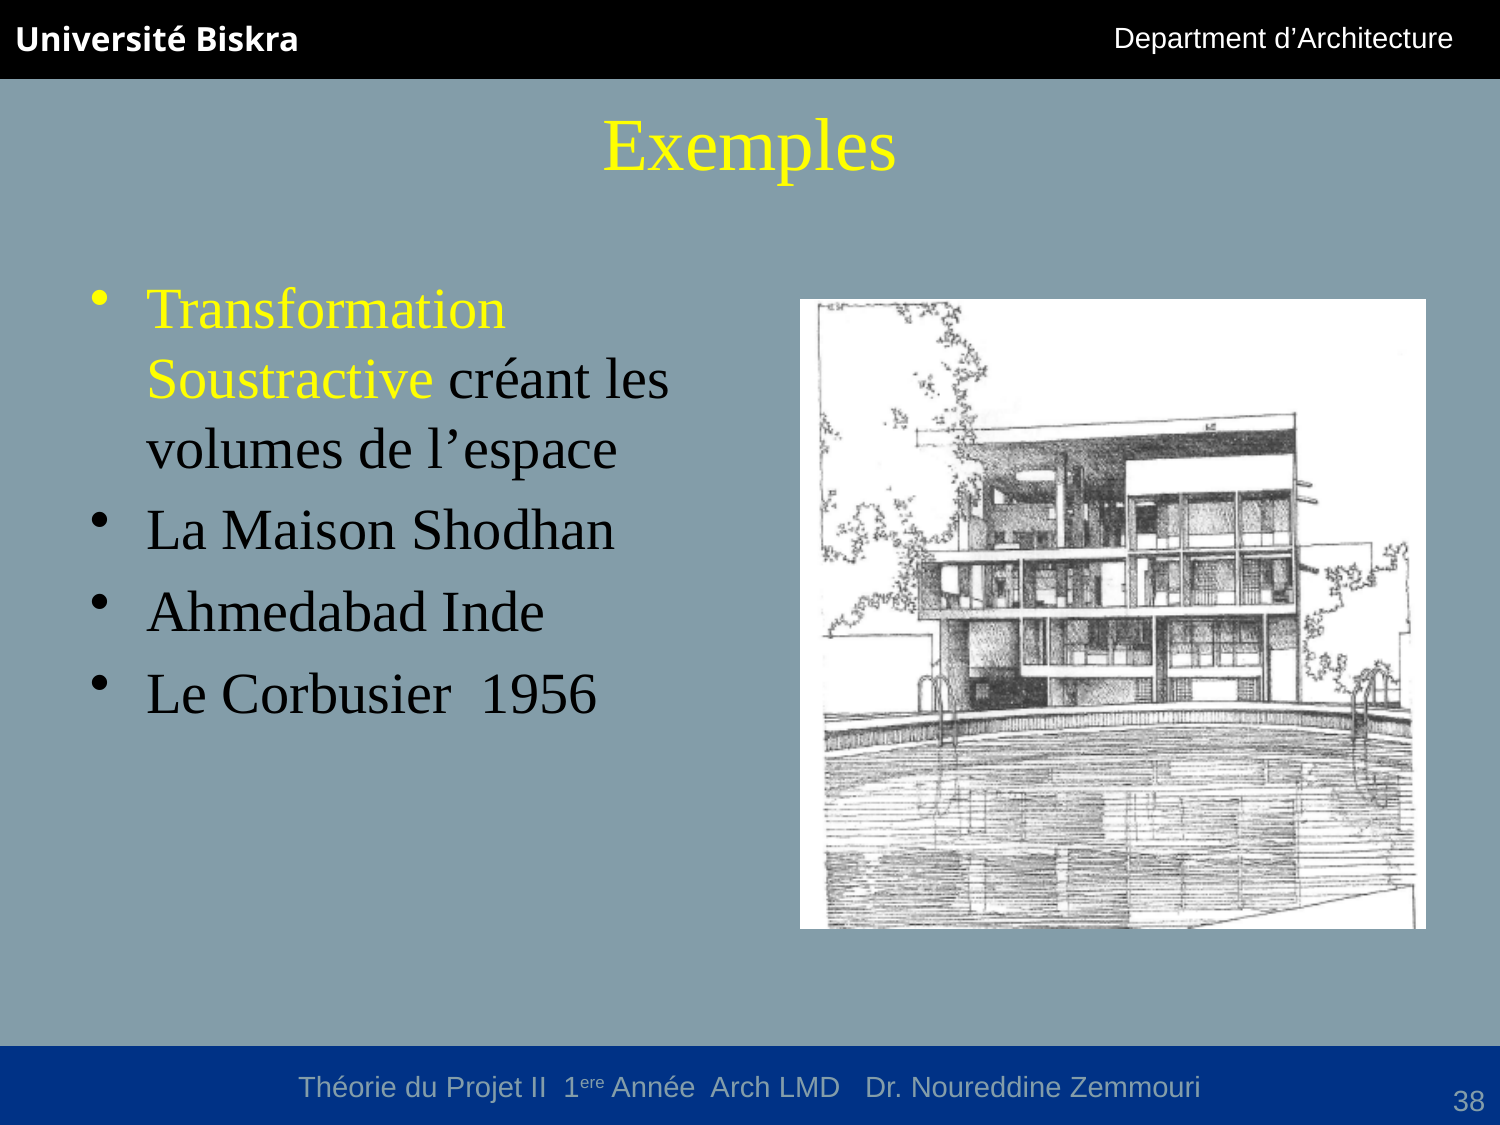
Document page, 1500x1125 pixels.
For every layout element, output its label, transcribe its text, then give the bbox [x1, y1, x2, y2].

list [799, 299, 1426, 930]
title Exemples [75, 87, 1425, 233]
list Transformation Soustractive créant les volumes de l’espace La Maison Shodhan Ahmedabad Inde Le Corbusier 1956 [75, 262, 738, 1005]
